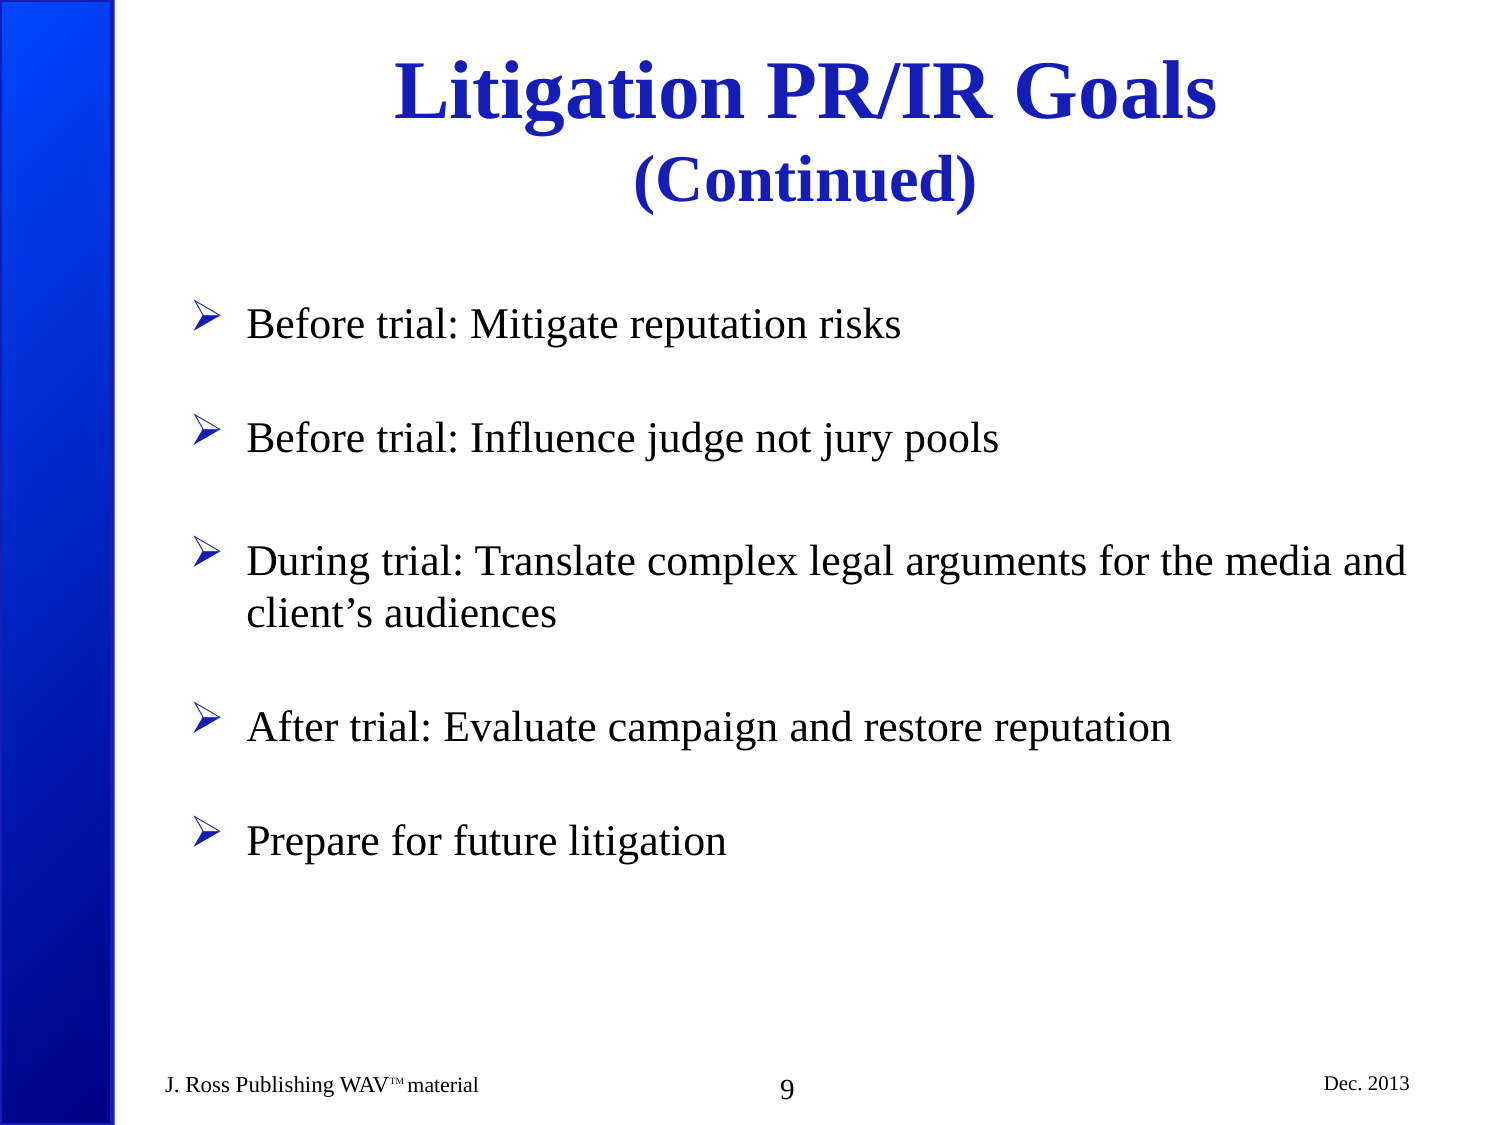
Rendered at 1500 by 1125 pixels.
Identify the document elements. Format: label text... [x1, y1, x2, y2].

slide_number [1112, 1062, 1425, 1100]
footer 9 [549, 1062, 1025, 1100]
title Litigation PR/IR Goals (Continued) [112, 0, 1500, 251]
list Before trial: Mitigate reputation risks Before trial: Influence judge not jury pools During trial: Translate complex legal arguments for the media and client’s audiences After trial: Evaluate campaign and restore reputation Prepare for future litigation [174, 287, 1451, 963]
slide_number J. Ross Publishing WAVTM material [150, 1062, 513, 1100]
